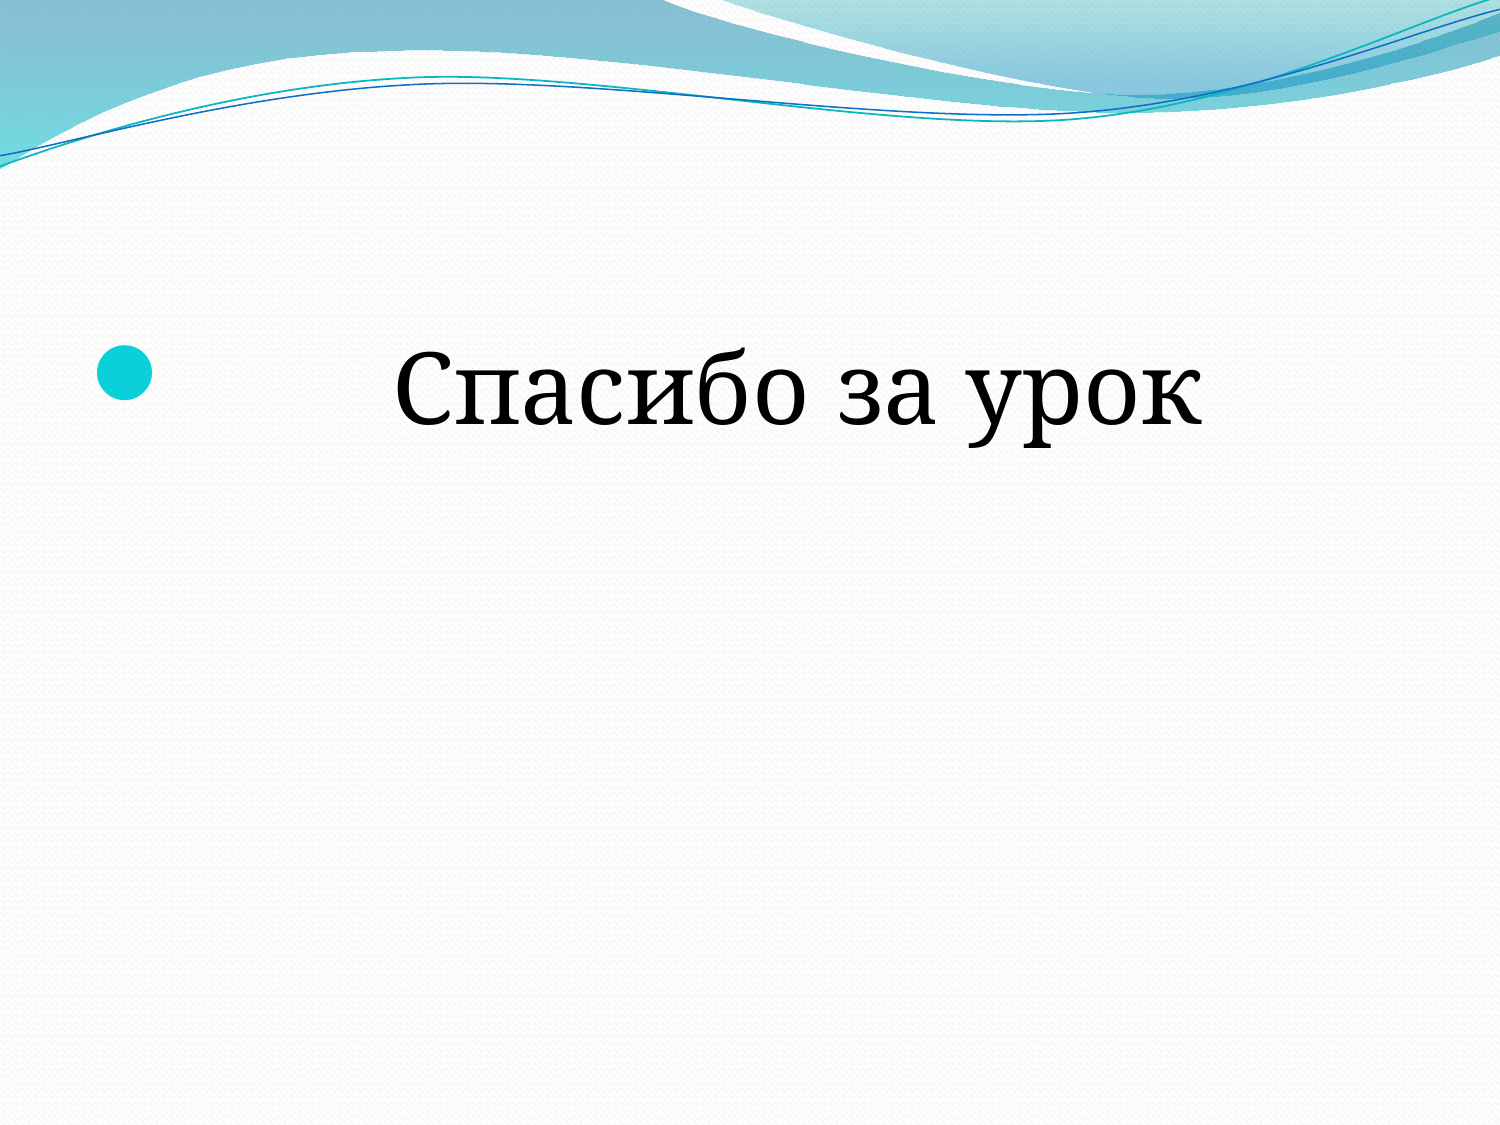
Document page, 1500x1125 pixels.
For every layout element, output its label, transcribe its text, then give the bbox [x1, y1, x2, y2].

list Спасибо за урок [75, 317, 1425, 1038]
